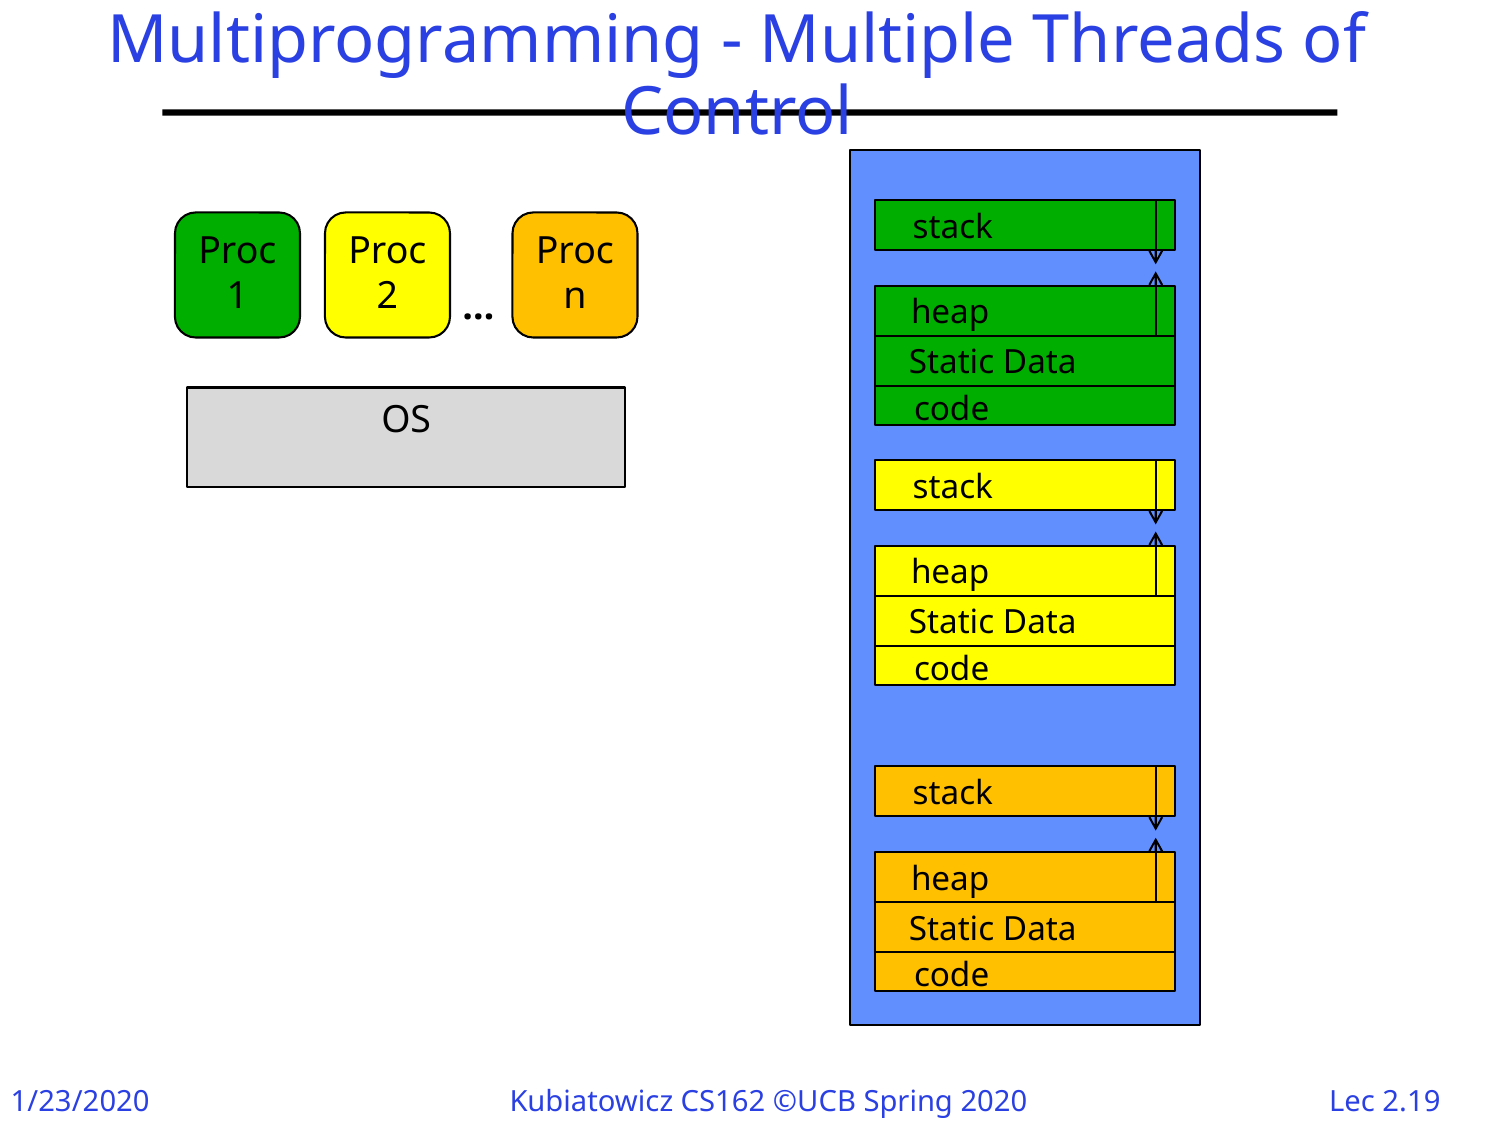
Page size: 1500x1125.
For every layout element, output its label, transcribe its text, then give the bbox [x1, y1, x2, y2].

text_box Proc 1 [174, 212, 301, 338]
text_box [874, 763, 1176, 1002]
text_box OS [187, 387, 625, 488]
title Multiprogramming - Multiple Threads of Control [12, 16, 1463, 138]
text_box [874, 197, 1176, 436]
text_box … [447, 274, 510, 335]
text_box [874, 457, 1176, 696]
text_box [849, 149, 1200, 1025]
text_box Proc n [512, 212, 638, 338]
text_box Proc 2 [324, 212, 451, 338]
